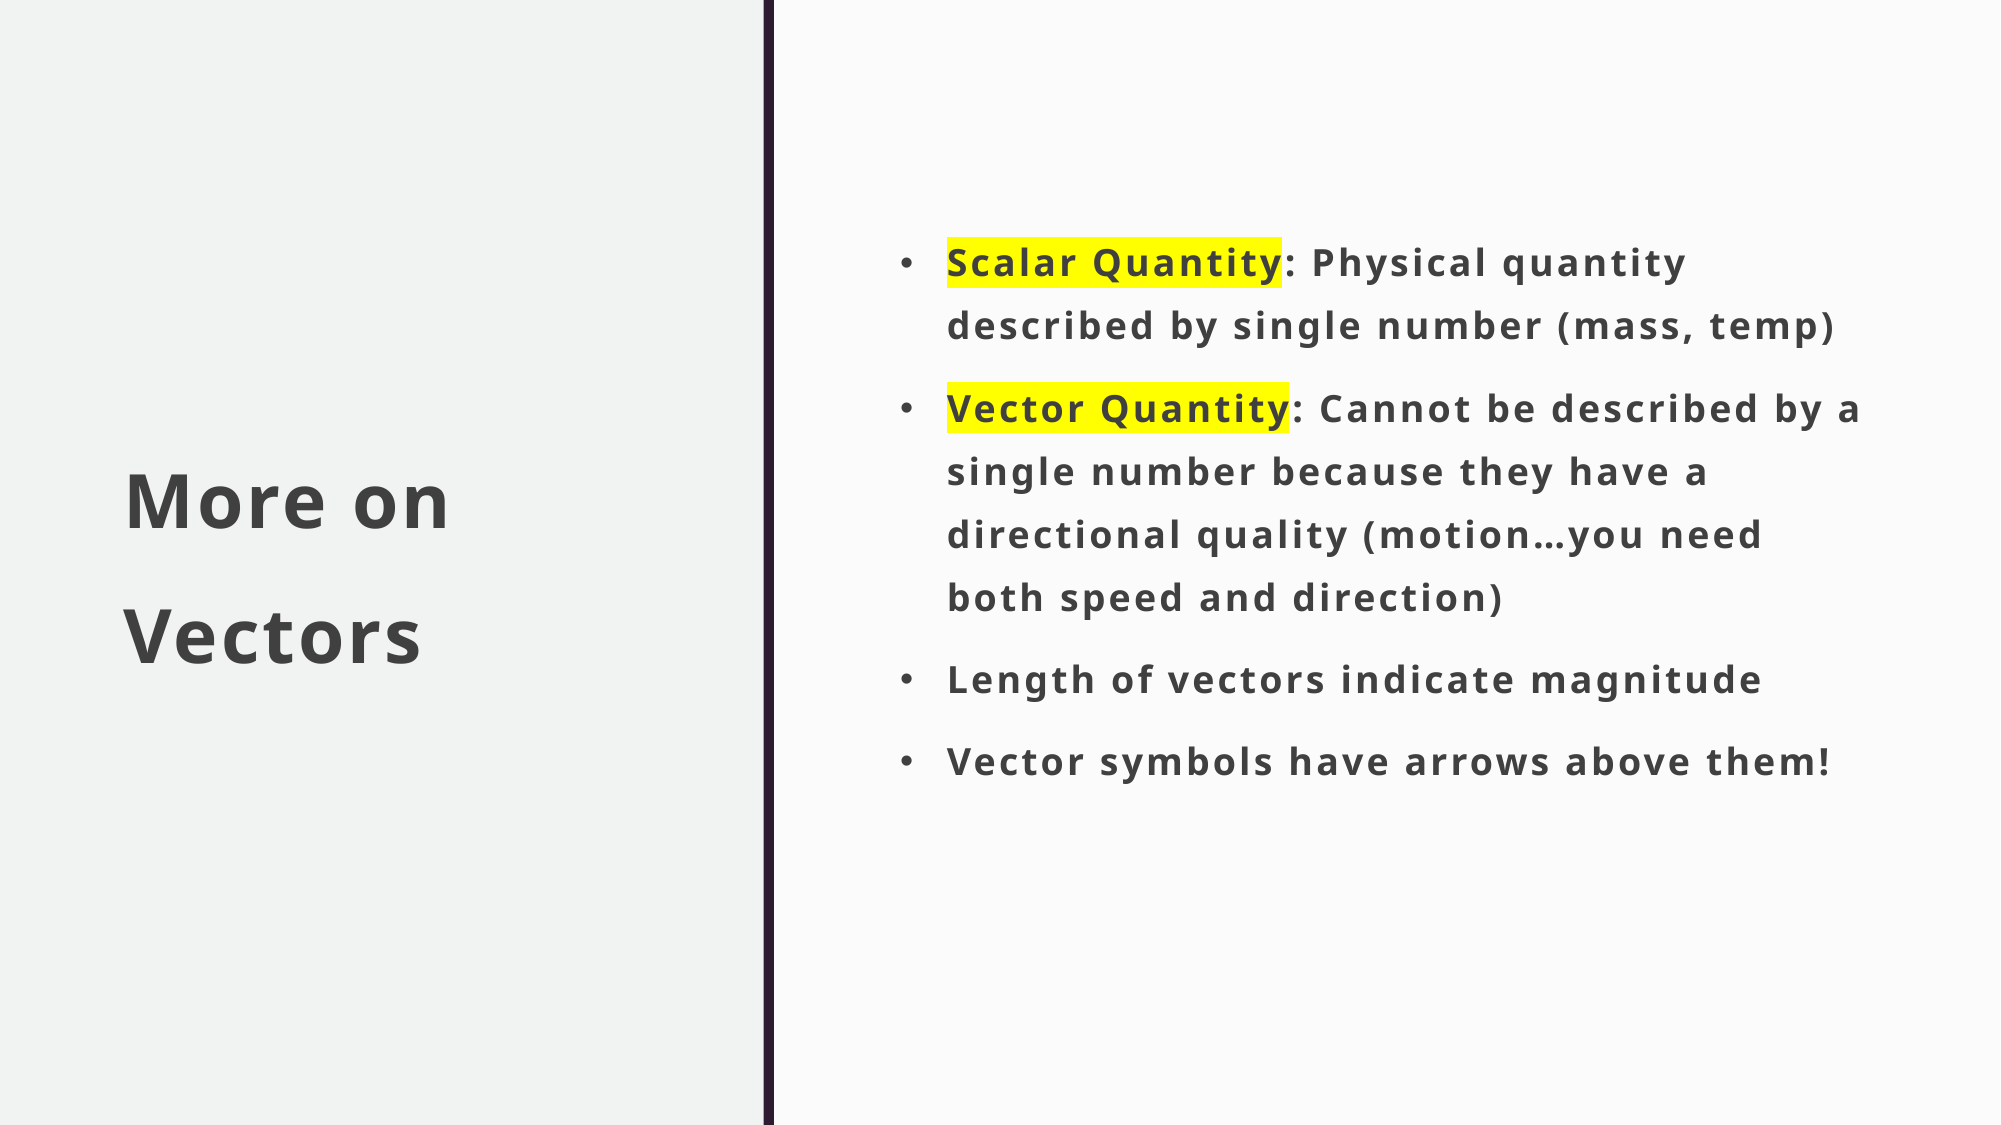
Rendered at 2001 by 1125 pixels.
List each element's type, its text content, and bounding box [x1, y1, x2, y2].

title More on Vectors [105, 115, 698, 969]
list Scalar Quantity: Physical quantity described by single number (mass, temp) Vector Quantity: Cannot be described by a single number because they have a directional quality (motion…you need both speed and direction) Length of vectors indicate magnitude Vector symbols have arrows above them! [881, 115, 1895, 969]
